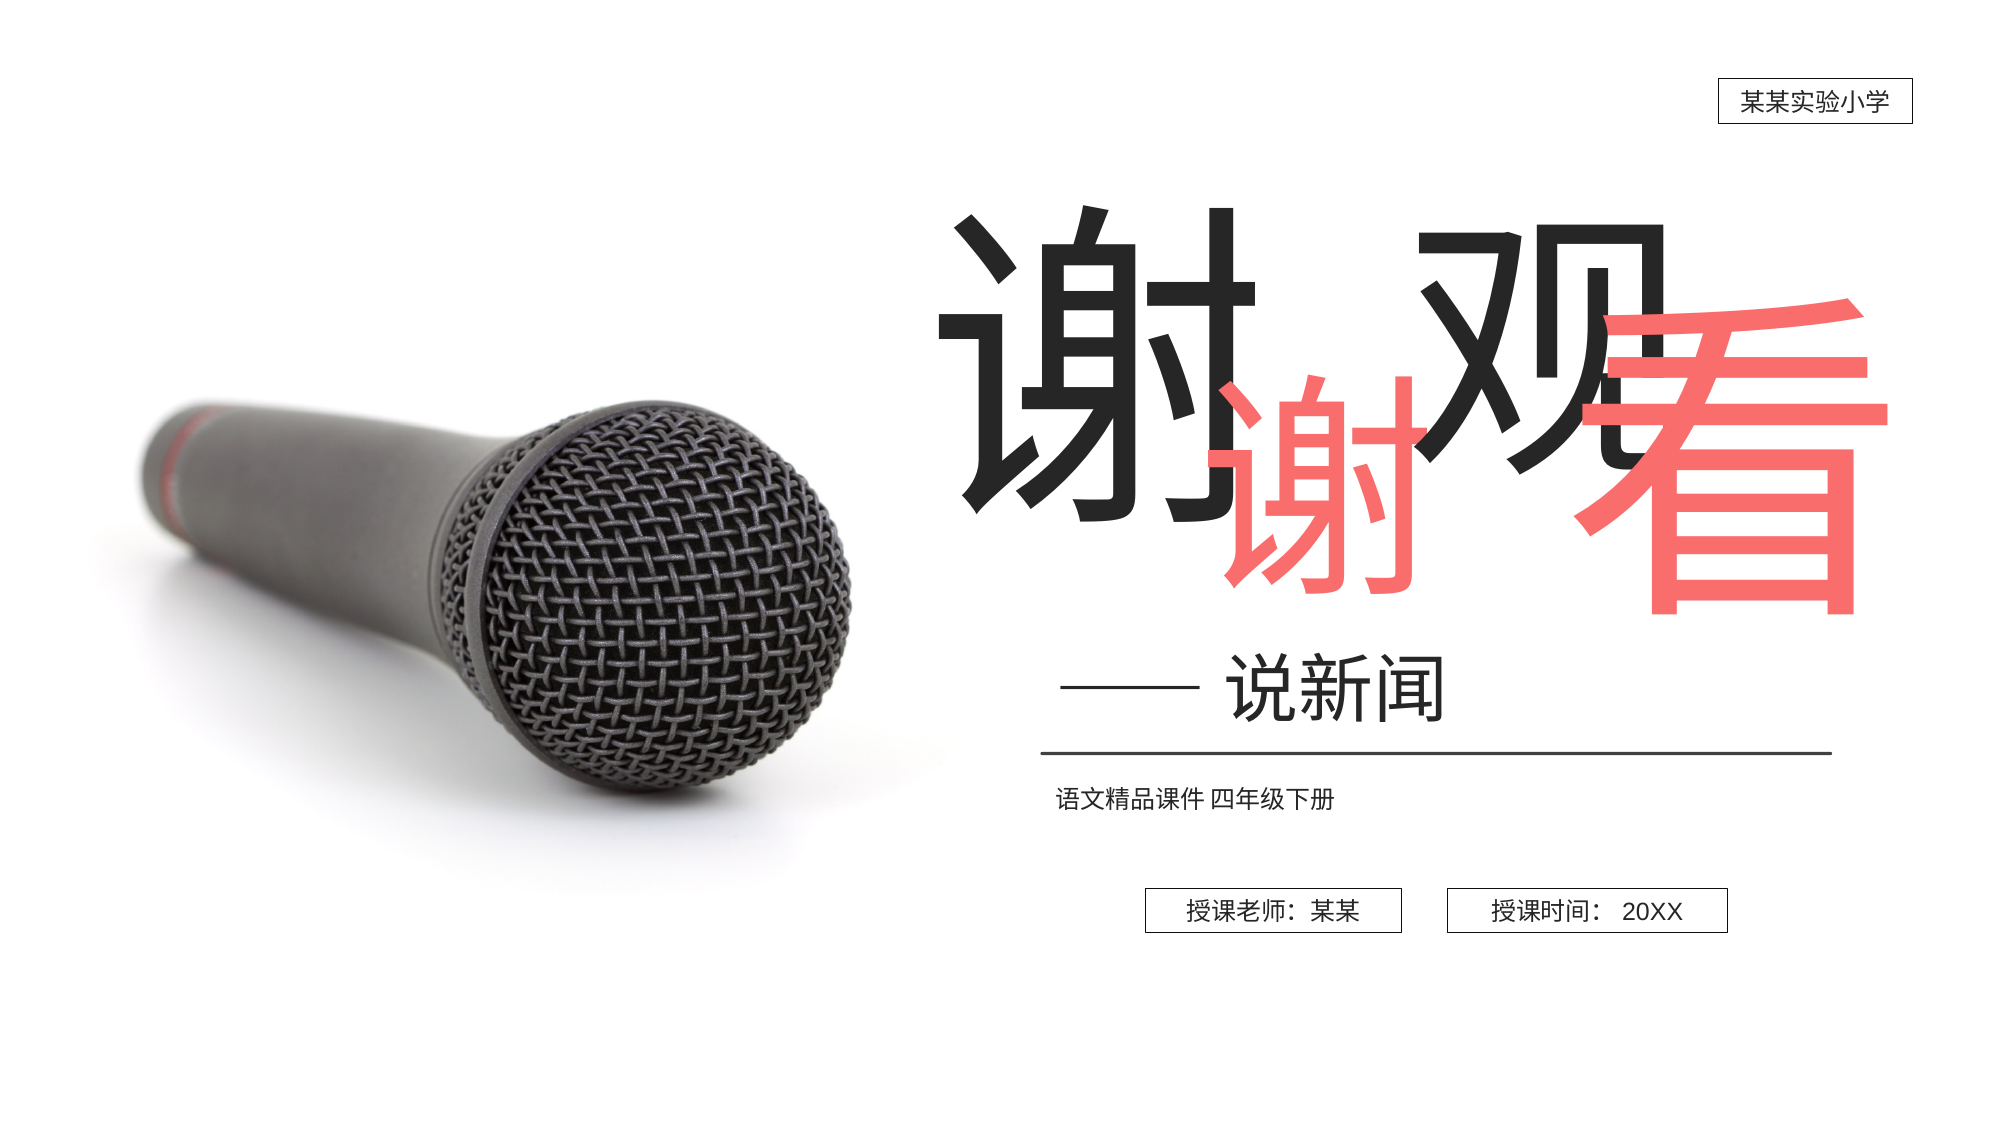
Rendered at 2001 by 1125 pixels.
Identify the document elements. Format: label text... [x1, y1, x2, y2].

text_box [1040, 634, 1833, 823]
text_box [878, 143, 1954, 668]
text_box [1145, 888, 1728, 934]
picture [0, 191, 1053, 934]
text_box 某某实验小学 [1718, 78, 1913, 124]
